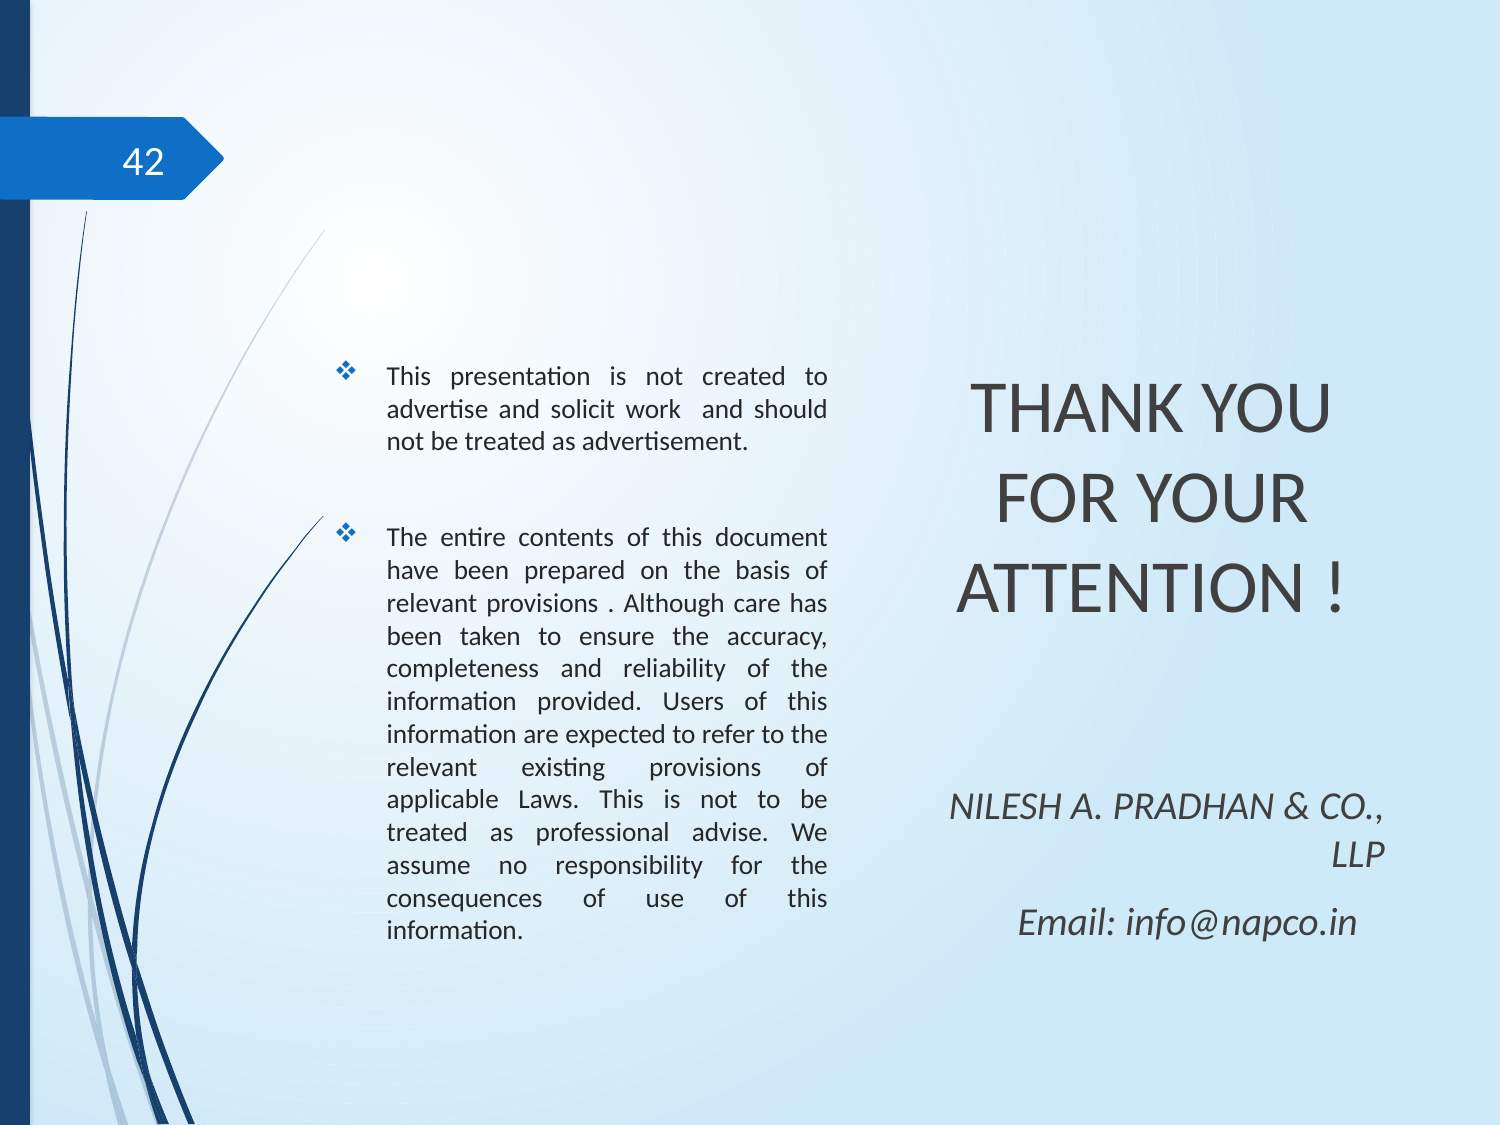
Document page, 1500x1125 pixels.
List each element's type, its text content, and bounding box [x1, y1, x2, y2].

list THANK YOU FOR YOUR ATTENTION ! NILESH A. PRADHAN & CO., LLP Email: info@napco.in [875, 350, 1400, 969]
list This presentation is not created to advertise and solicit work and should not be treated as advertisement. The entire contents of this document have been prepared on the basis of relevant provisions . Although care has been taken to ensure the accuracy, completeness and reliability of the information provided. Users of this information are expected to refer to the relevant existing provisions of applicable Laws. This is not to be treated as professional advise. We assume no responsibility for the consequences of use of this information. [318, 350, 844, 969]
slide_number 42 [83, 129, 180, 190]
